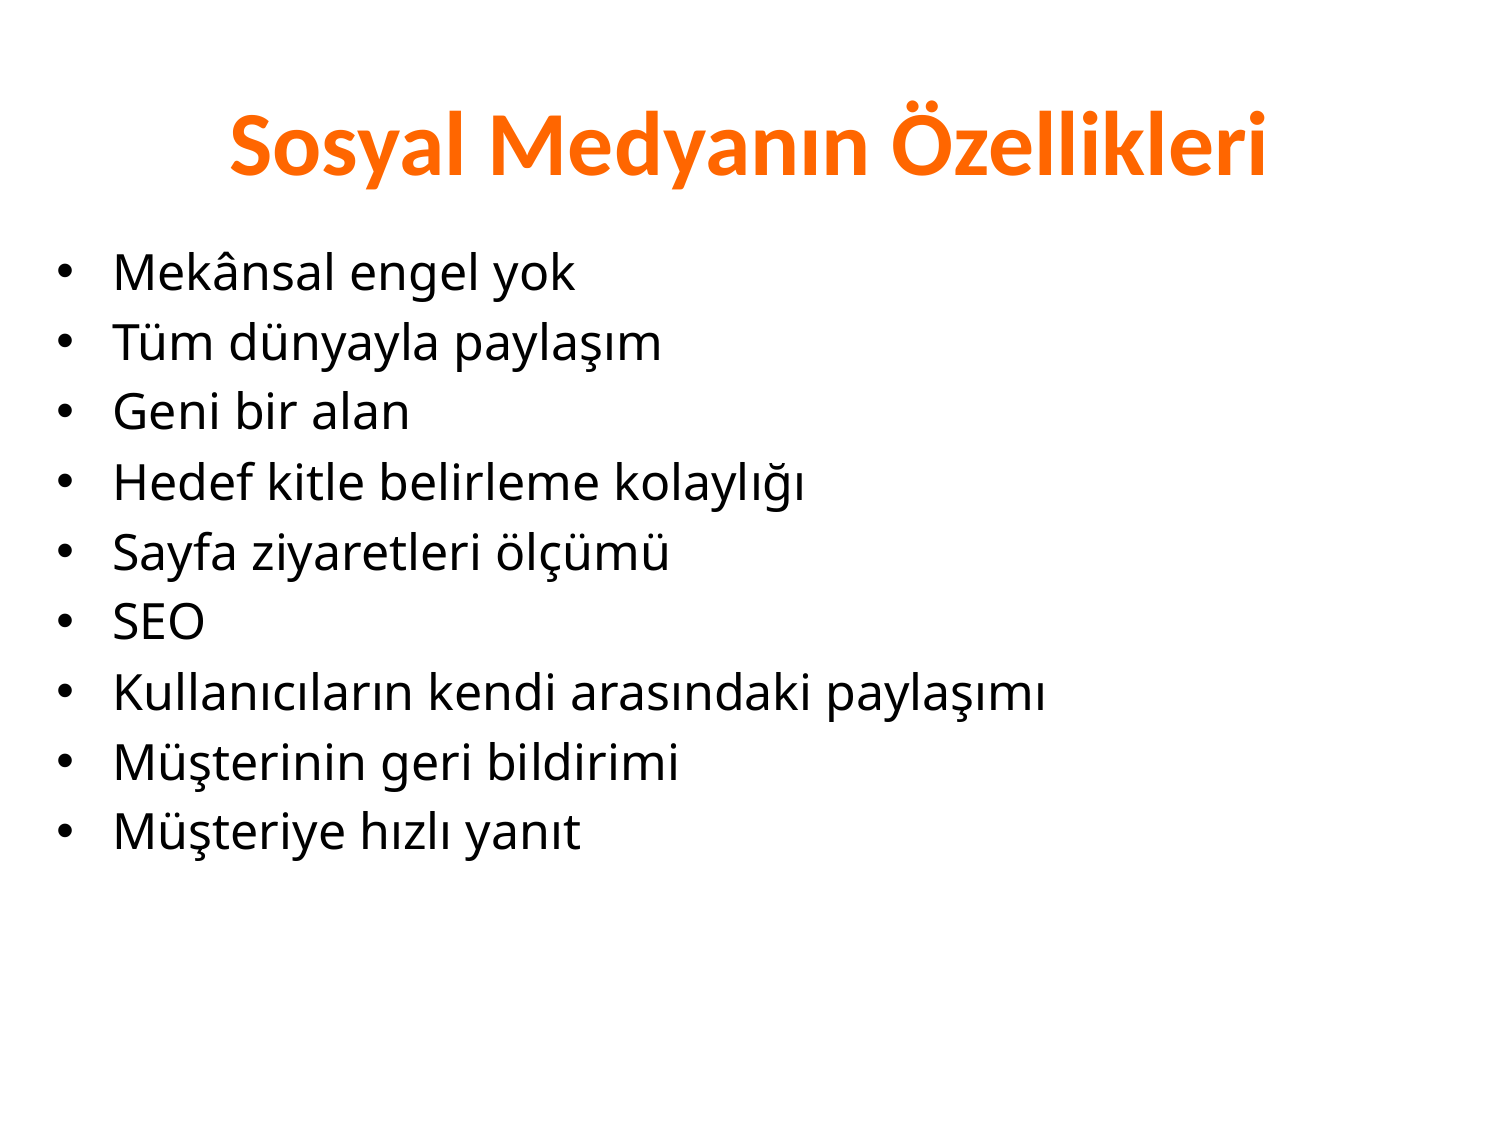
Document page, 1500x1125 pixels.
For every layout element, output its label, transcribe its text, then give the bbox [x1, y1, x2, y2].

title Sosyal Medyanın Özellikleri [75, 45, 1425, 232]
list Mekânsal engel yok Tüm dünyayla paylaşım Geni bir alan Hedef kitle belirleme kolaylığı Sayfa ziyaretleri ölçümü SEO Kullanıcıların kendi arasındaki paylaşımı Müşterinin geri bildirimi Müşteriye hızlı yanıt [41, 232, 1459, 1094]
